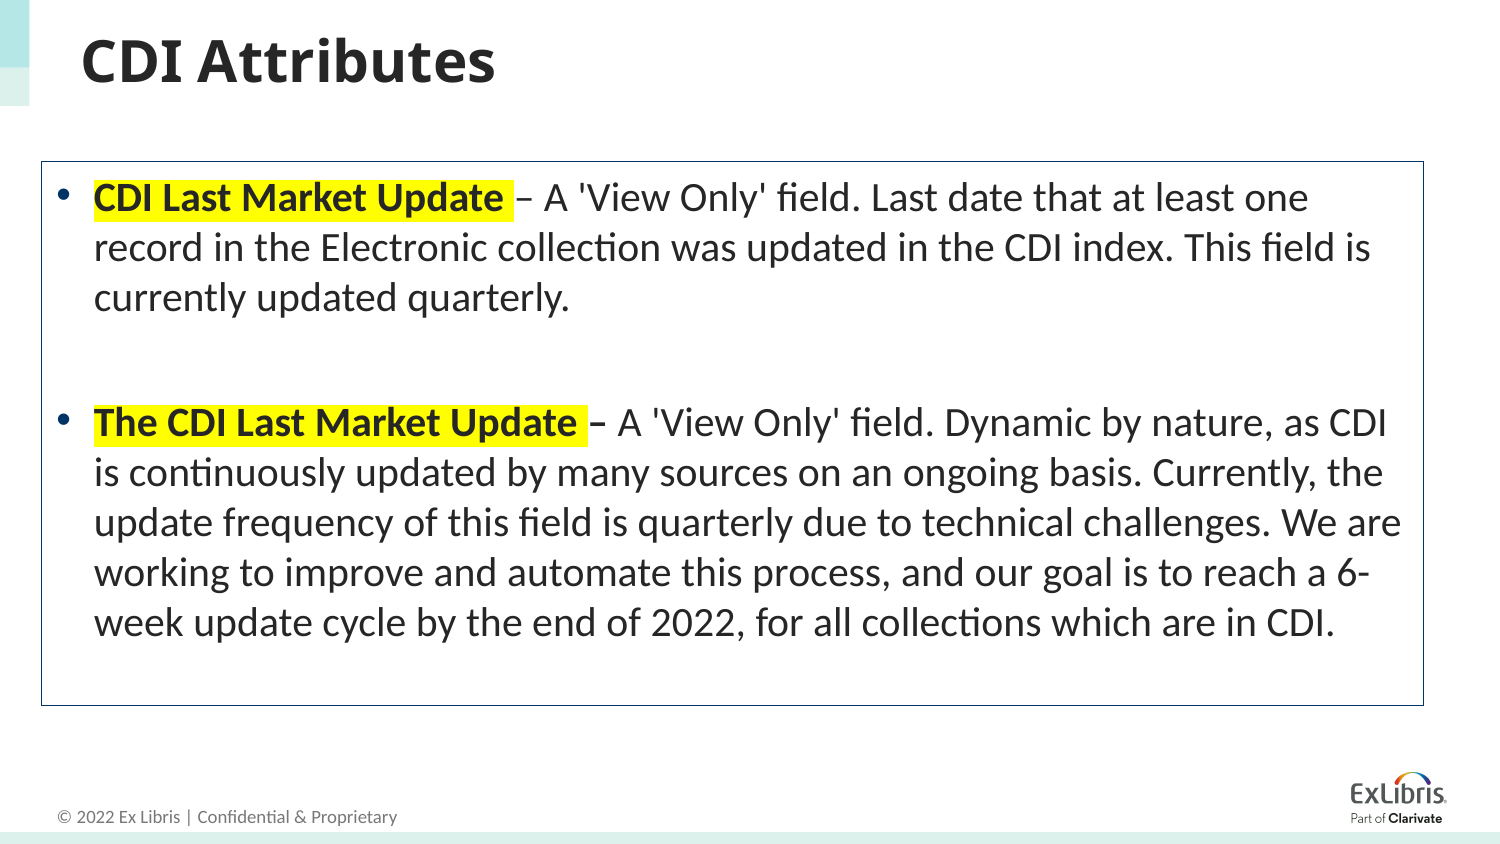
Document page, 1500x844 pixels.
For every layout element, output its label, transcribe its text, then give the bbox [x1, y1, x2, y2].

text_box CDI Last Market Update – A 'View Only' field. Last date that at least one record in the Electronic collection was updated in the CDI index. This field is currently updated quarterly. The CDI Last Market Update – A 'View Only' field. Dynamic by nature, as CDI is continuously updated by many sources on an ongoing basis. Currently, the update frequency of this field is quarterly due to technical challenges. We are working to improve and automate this process, and our goal is to reach a 6-week update cycle by the end of 2022, for all collections which are in CDI. [41, 161, 1424, 706]
title CDI Attributes [64, 11, 1447, 107]
picture [1351, 772, 1447, 823]
